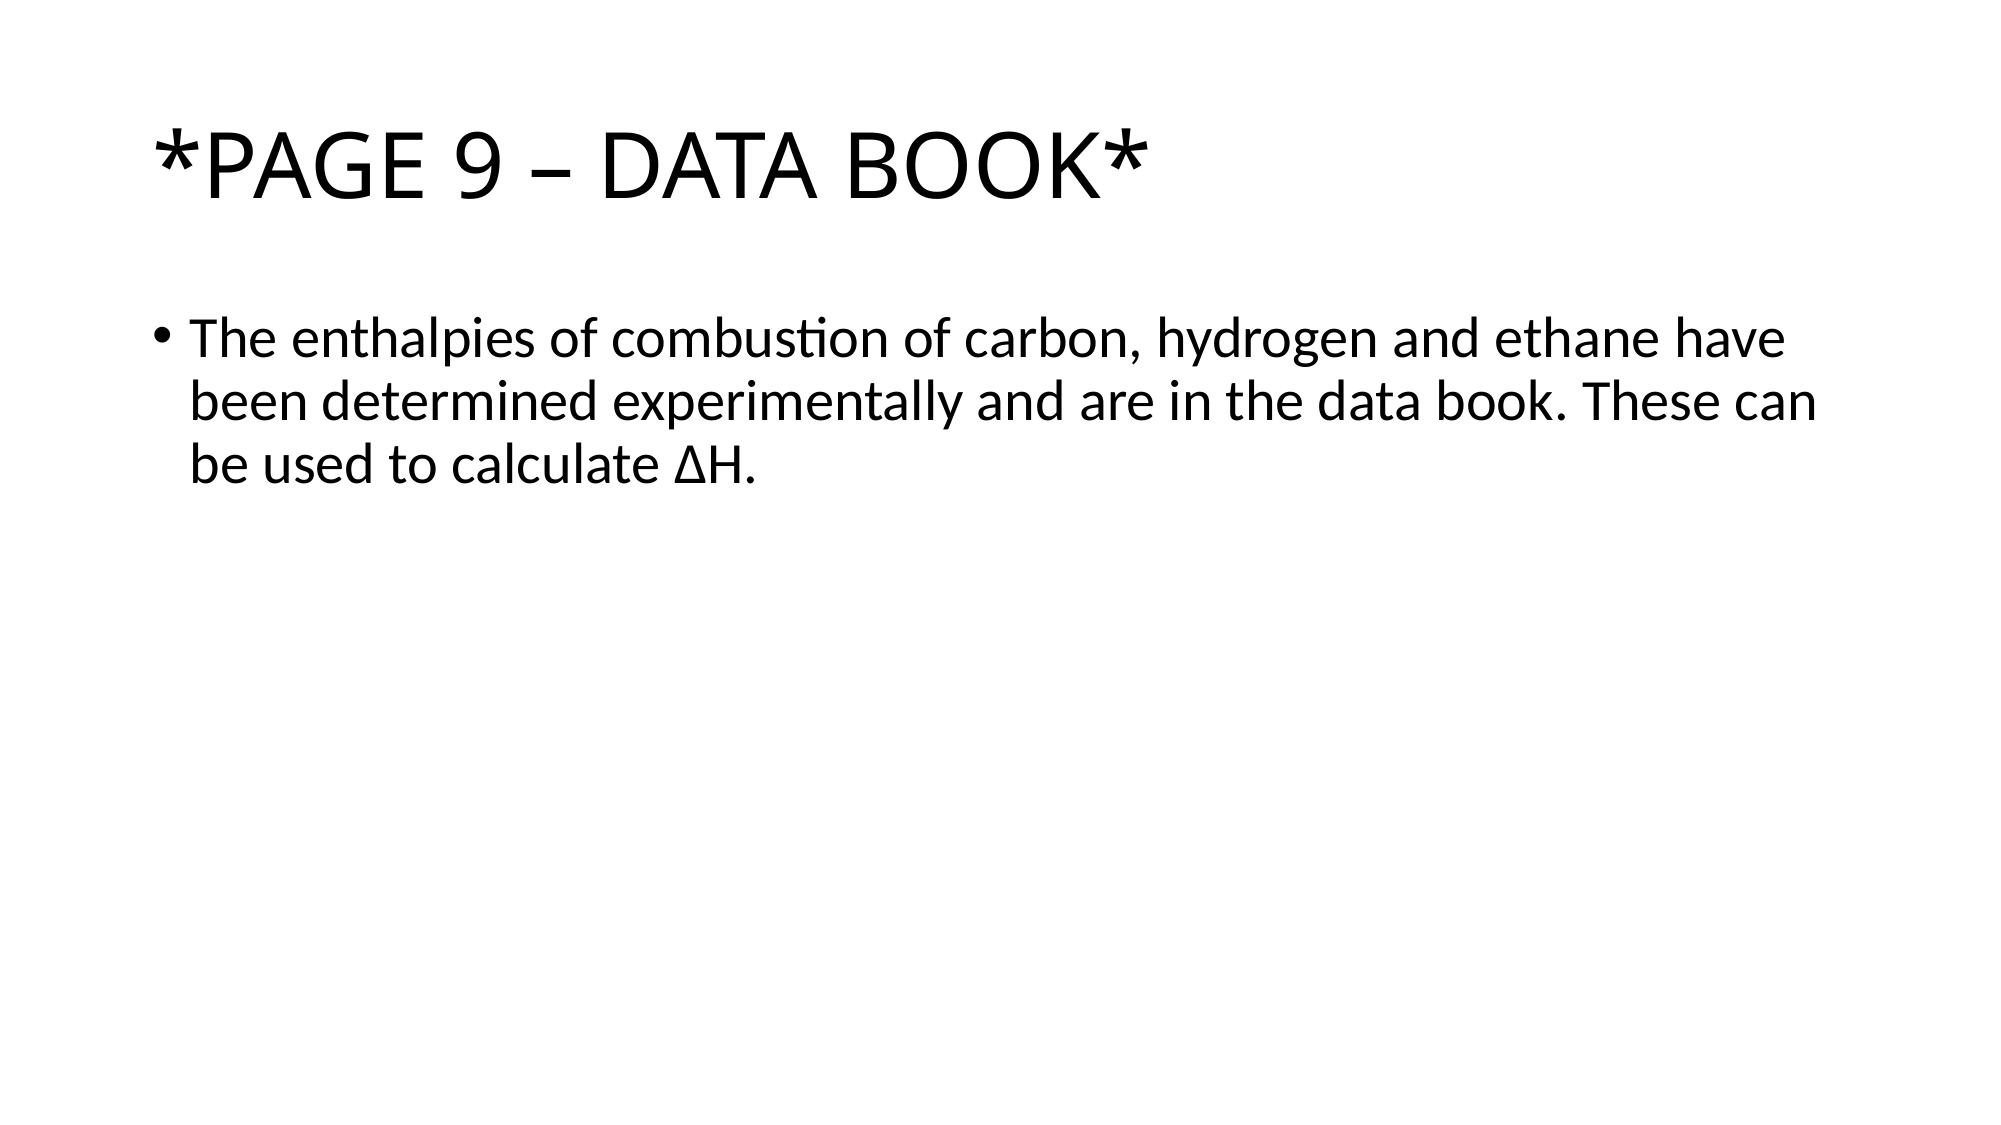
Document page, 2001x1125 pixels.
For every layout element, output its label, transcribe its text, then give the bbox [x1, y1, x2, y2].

list The enthalpies of combustion of carbon, hydrogen and ethane have been determined experimentally and are in the data book. These can be used to calculate ΔH. [137, 299, 1863, 1014]
title *PAGE 9 – DATA BOOK* [137, 59, 1863, 278]
